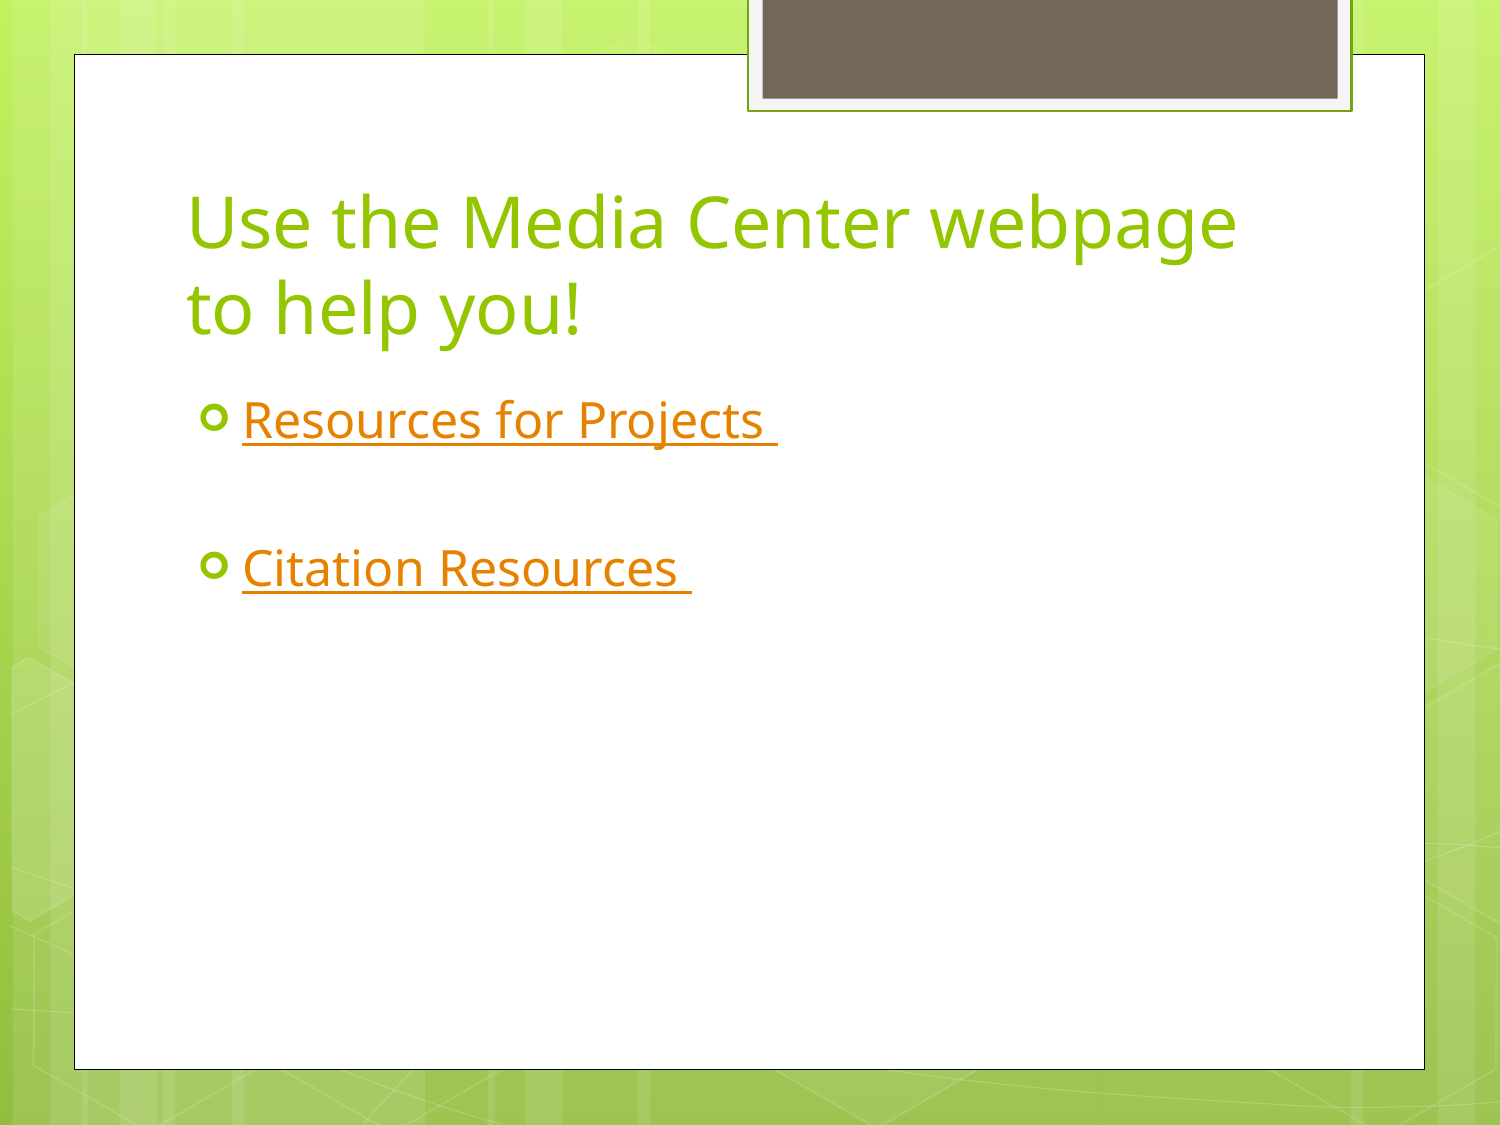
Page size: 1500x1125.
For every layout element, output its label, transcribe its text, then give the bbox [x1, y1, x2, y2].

list Resources for Projects Citation Resources [171, 381, 1283, 957]
title Use the Media Center webpage to help you! [171, 168, 1324, 357]
